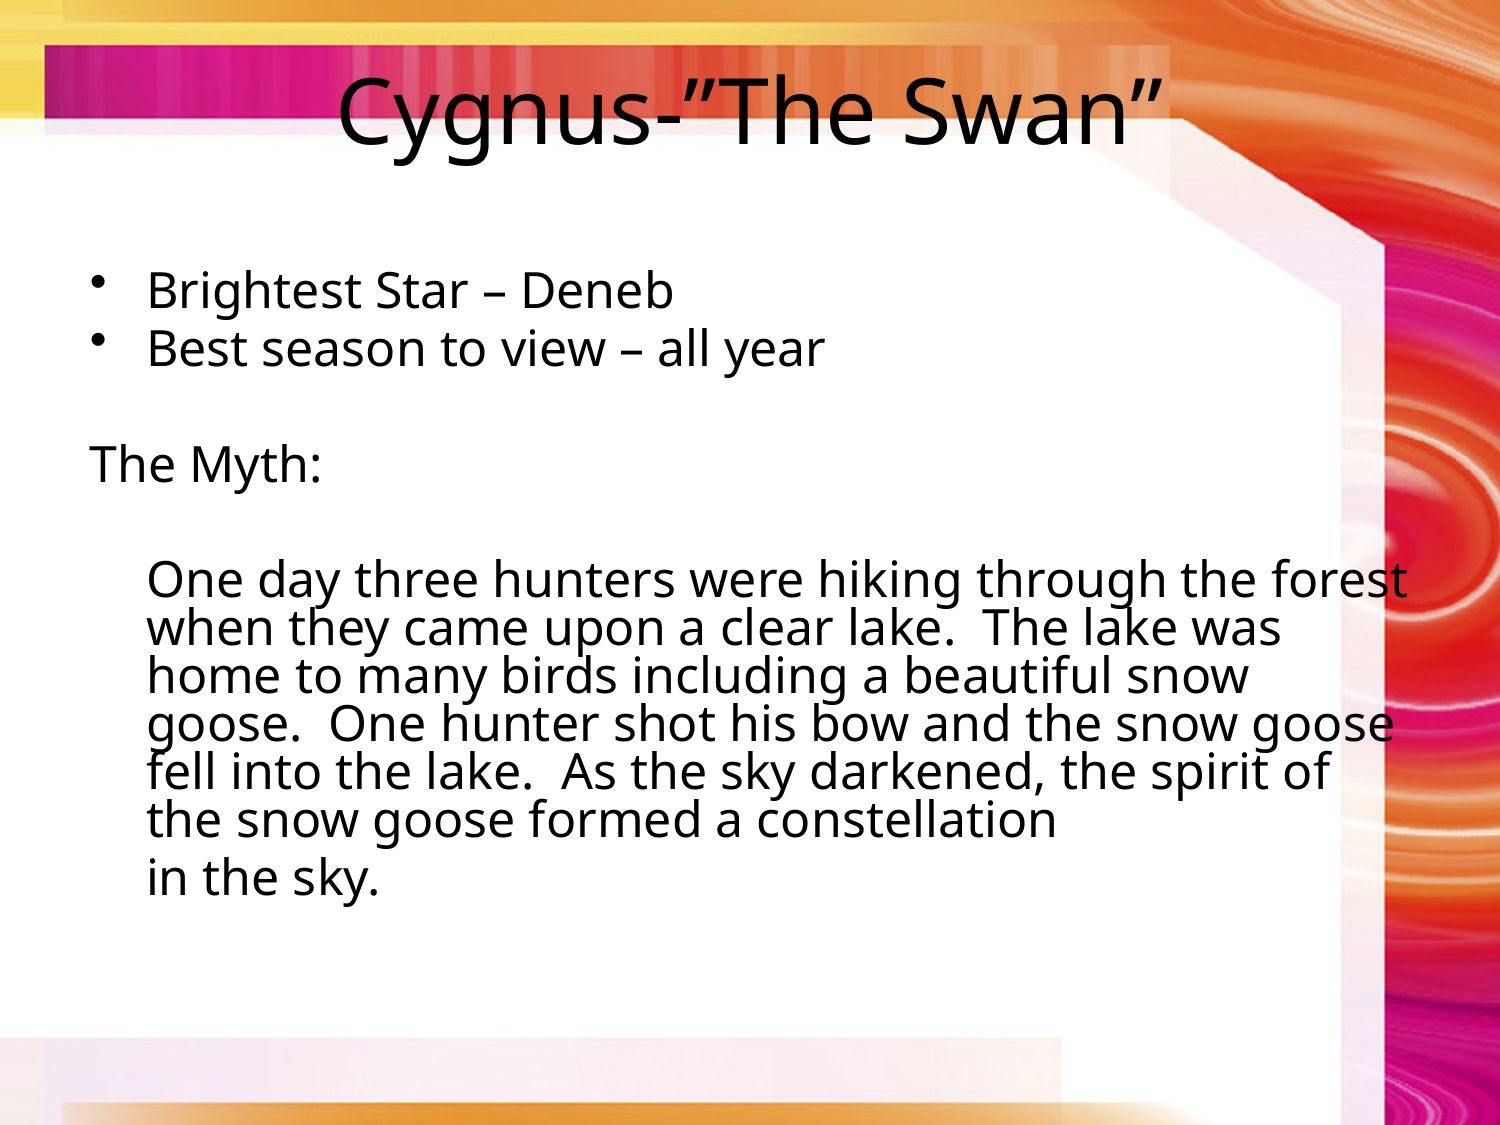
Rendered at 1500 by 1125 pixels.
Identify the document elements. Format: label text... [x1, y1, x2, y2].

picture [0, 0, 1500, 1125]
list Brightest Star – Deneb Best season to view – all year The Myth: One day three hunters were hiking through the forest when they came upon a clear lake. The lake was home to many birds including a beautiful snow goose. One hunter shot his bow and the snow goose fell into the lake. As the sky darkened, the spirit of the snow goose formed a constellation in the sky. [75, 262, 1425, 1005]
title Cygnus-”The Swan” [75, 45, 1425, 233]
